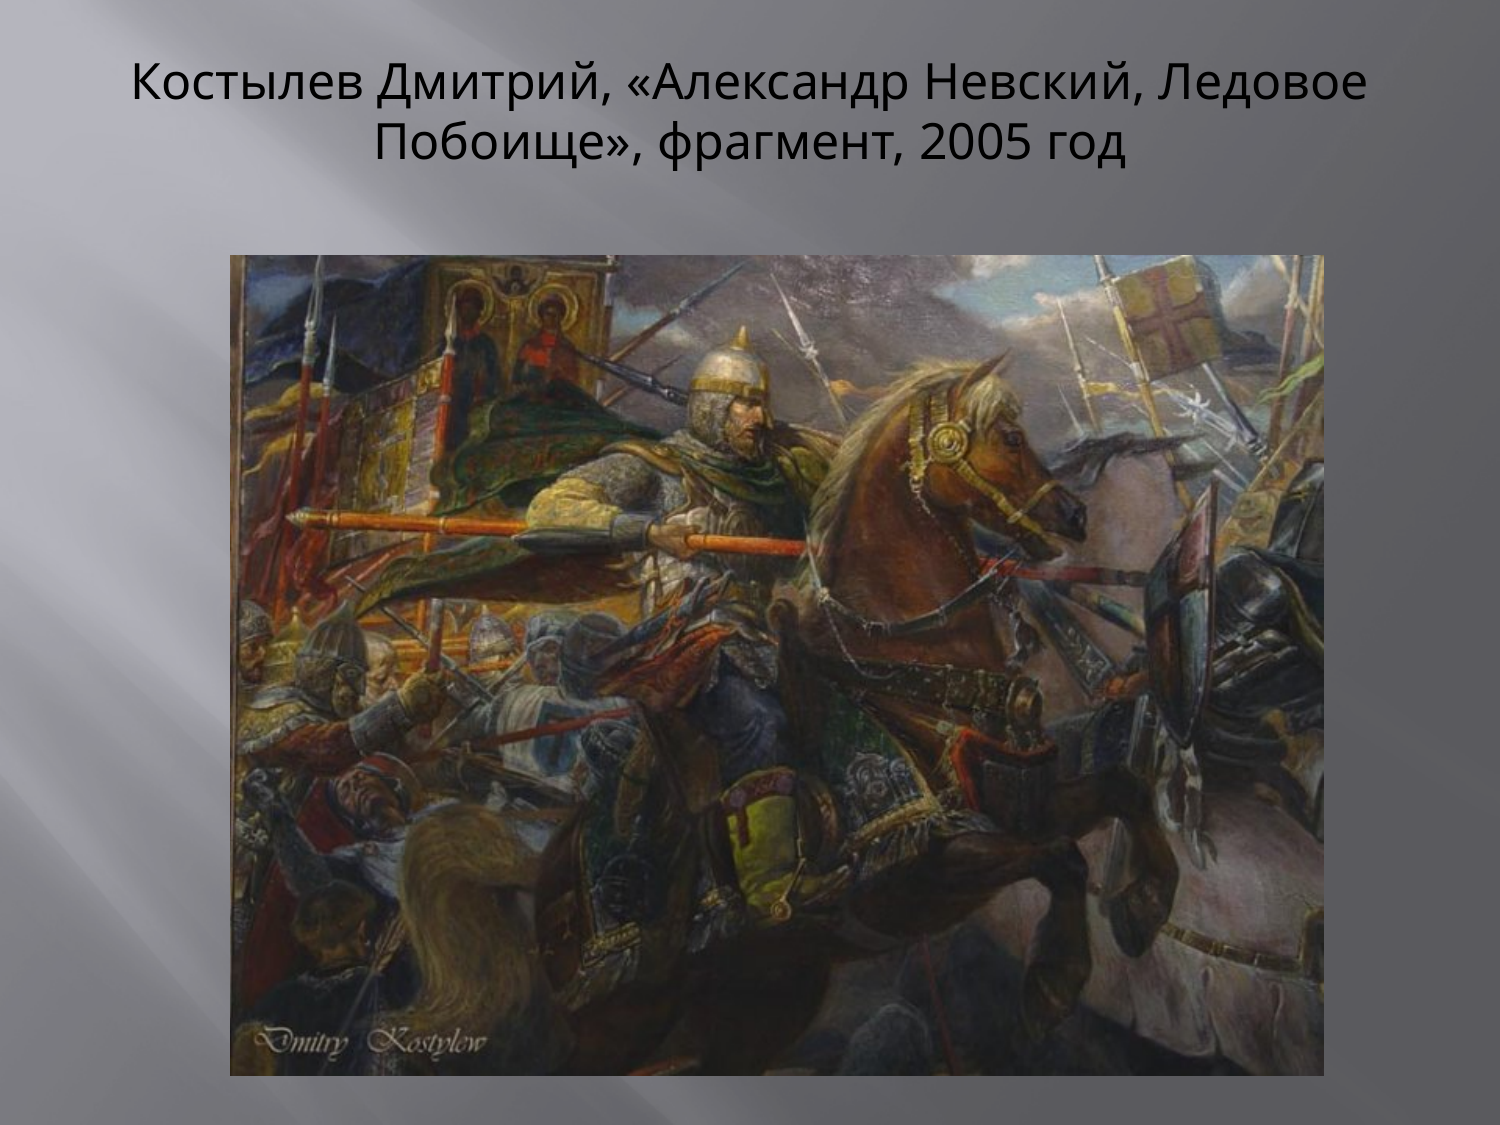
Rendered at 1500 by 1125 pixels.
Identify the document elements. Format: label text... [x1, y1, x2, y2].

text_box Костылев Дмитрий, «Александр Невский, Ледовое Побоище», фрагмент, 2005 год [41, 42, 1459, 178]
picture [229, 255, 1325, 1076]
